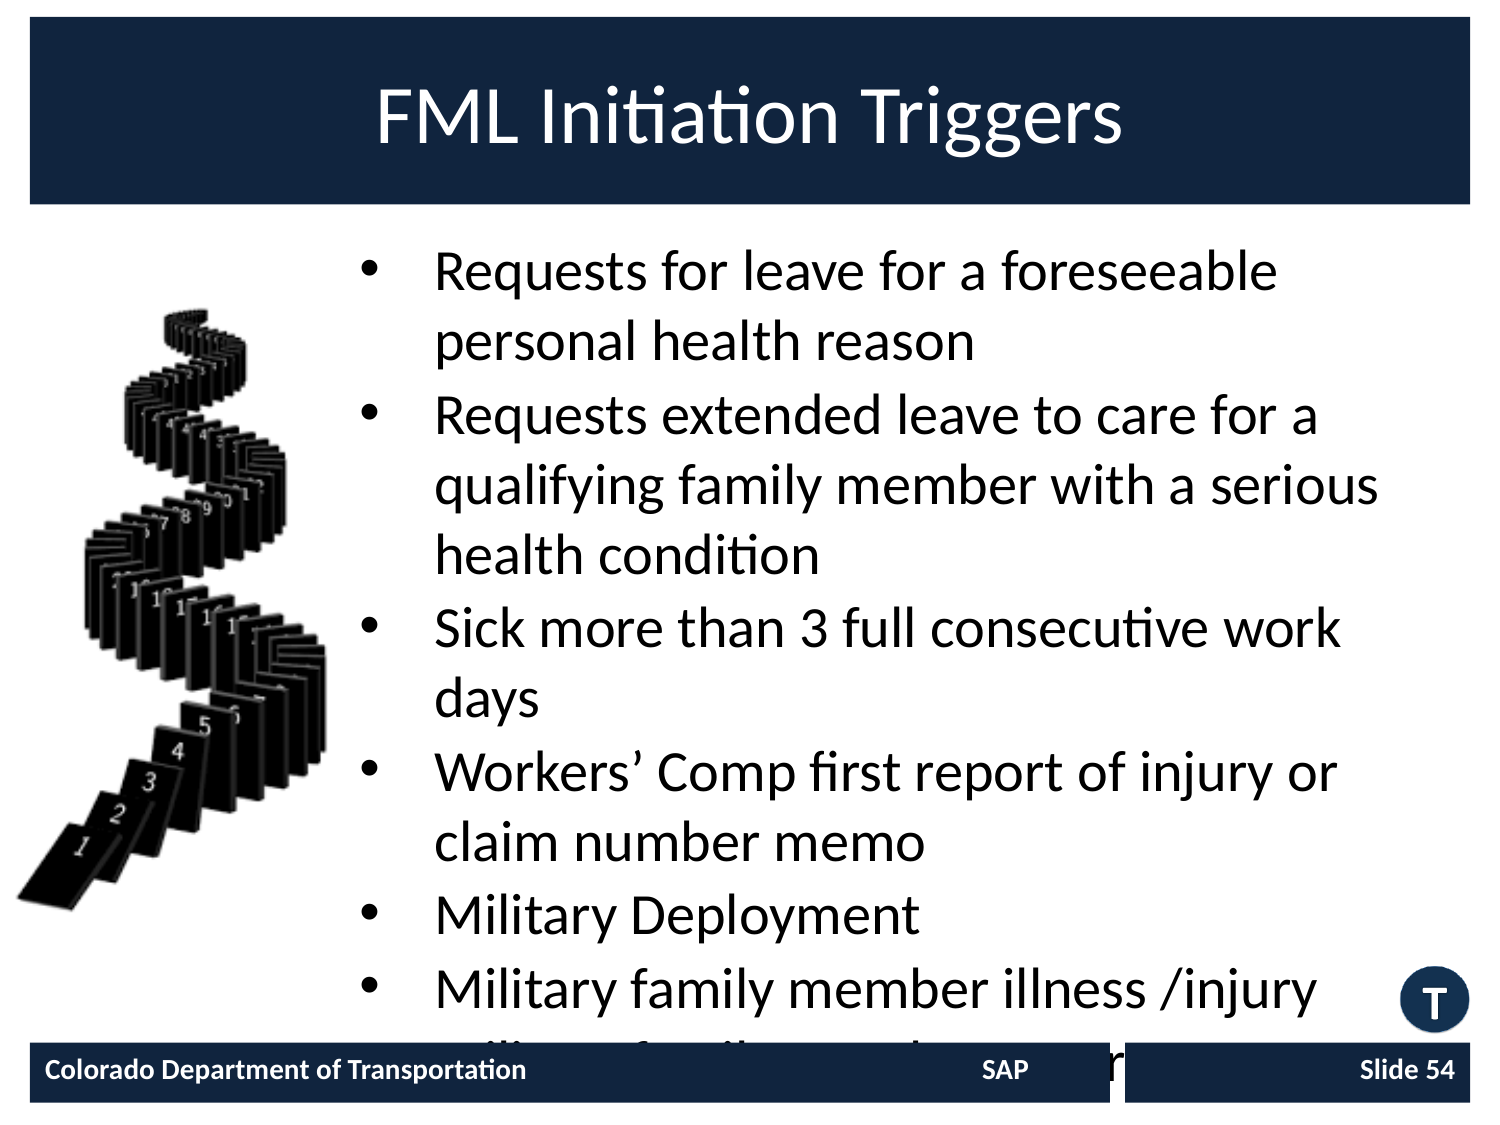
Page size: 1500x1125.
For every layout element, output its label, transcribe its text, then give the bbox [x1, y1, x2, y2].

picture [0, 292, 344, 929]
slide_number Slide 54 [1125, 1042, 1471, 1103]
picture [1398, 964, 1471, 1040]
title FML Initiation Triggers [29, 16, 1471, 205]
footer Colorado Department of Transportation SAP [29, 1042, 1110, 1103]
list Requests for leave for a foreseeable personal health reason Requests extended leave to care for a qualifying family member with a serious health condition Sick more than 3 full consecutive work days Workers’ Comp first report of injury or claim number memo Military Deployment Military family member illness /injury Military family member veteran treatment [344, 224, 1471, 1035]
